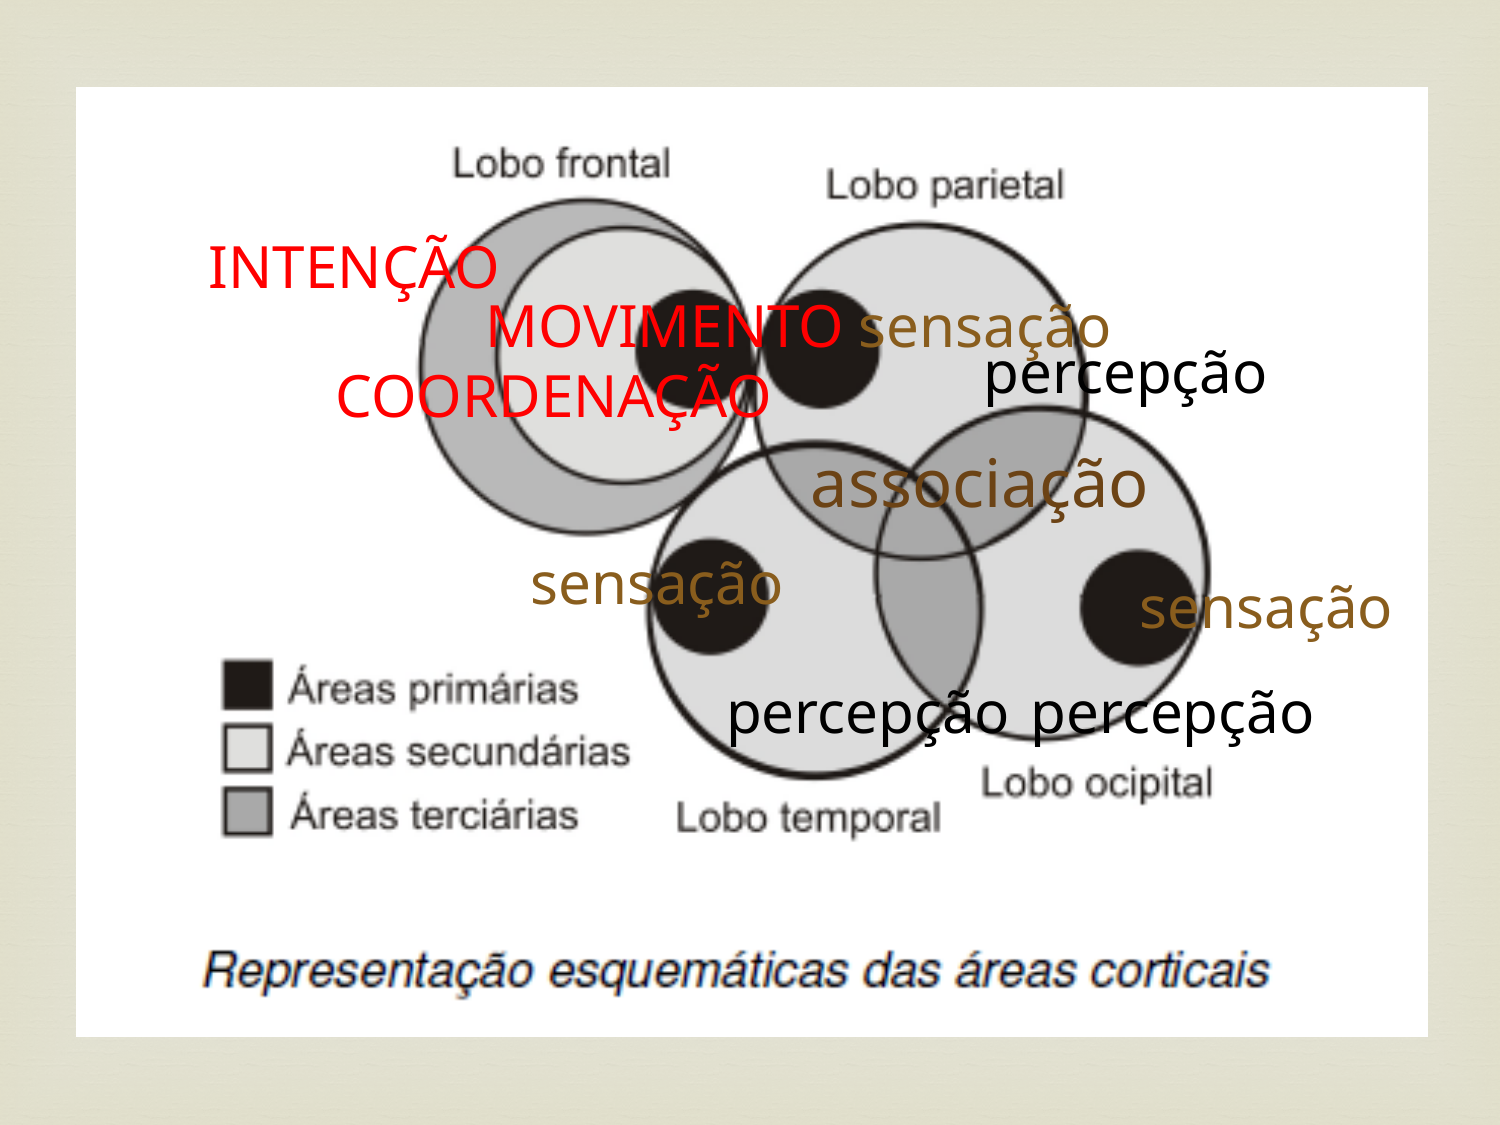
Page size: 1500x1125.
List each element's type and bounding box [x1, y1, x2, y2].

picture [76, 87, 1428, 1038]
